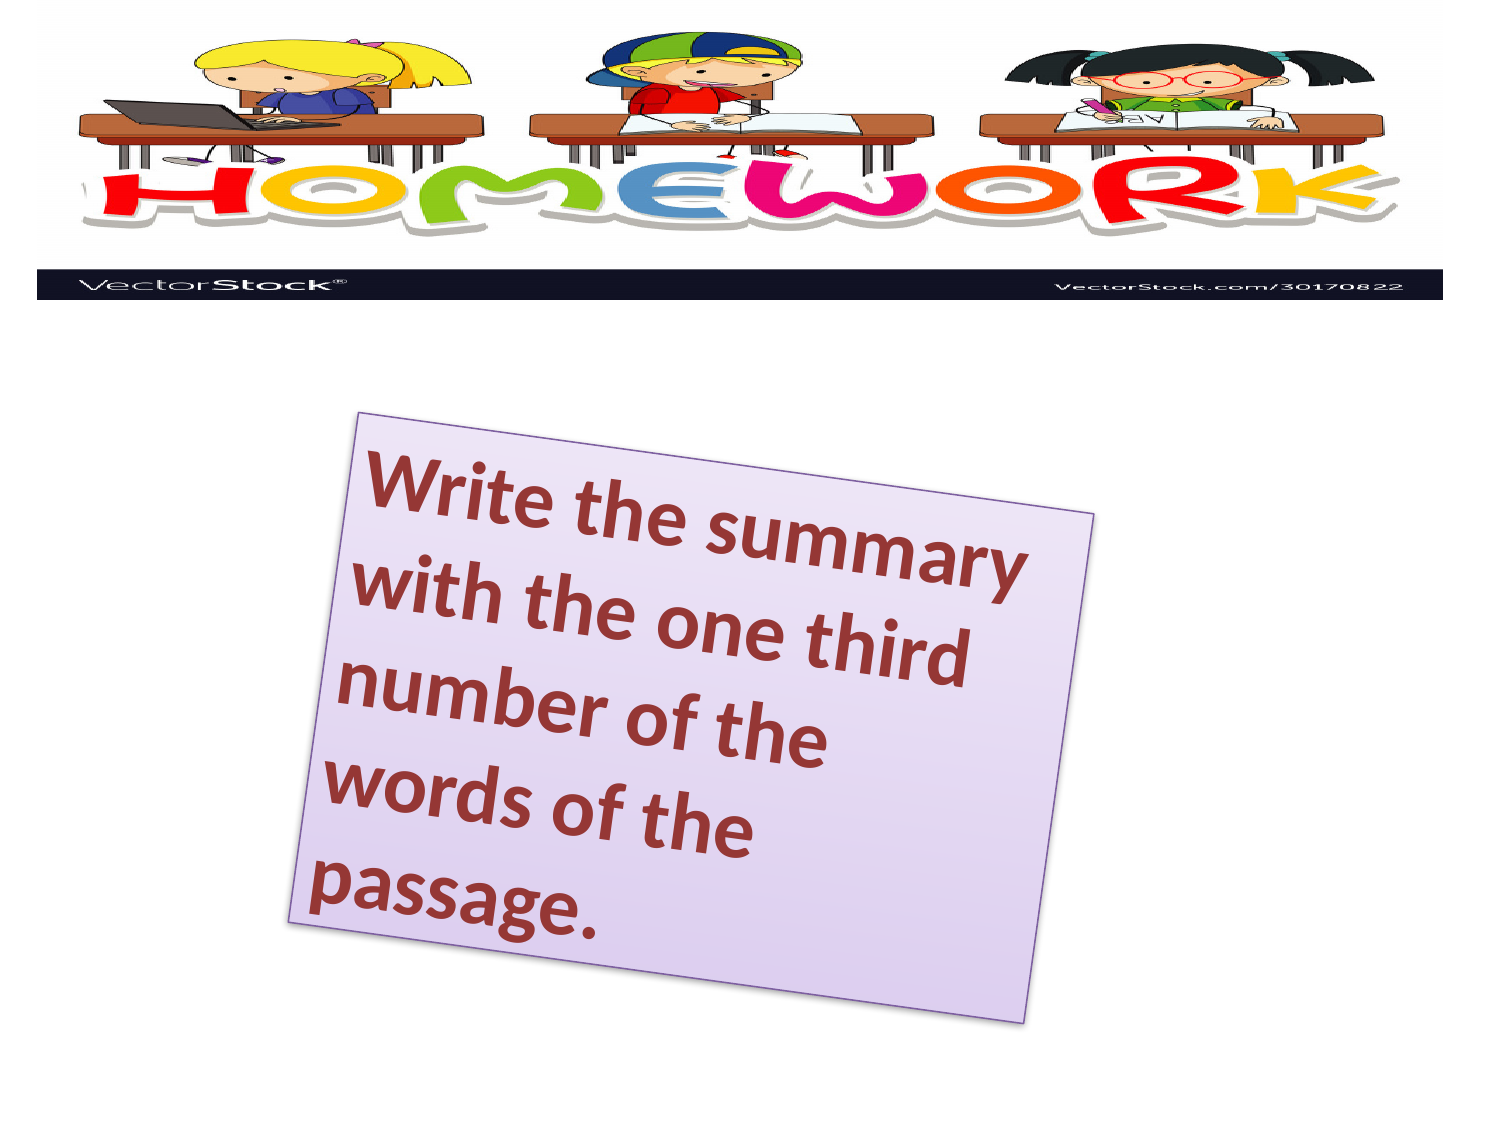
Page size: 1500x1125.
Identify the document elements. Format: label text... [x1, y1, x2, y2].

text_box Write the summary with the one third number of the words of the passage. [287, 411, 1095, 1025]
picture [37, 0, 1443, 301]
